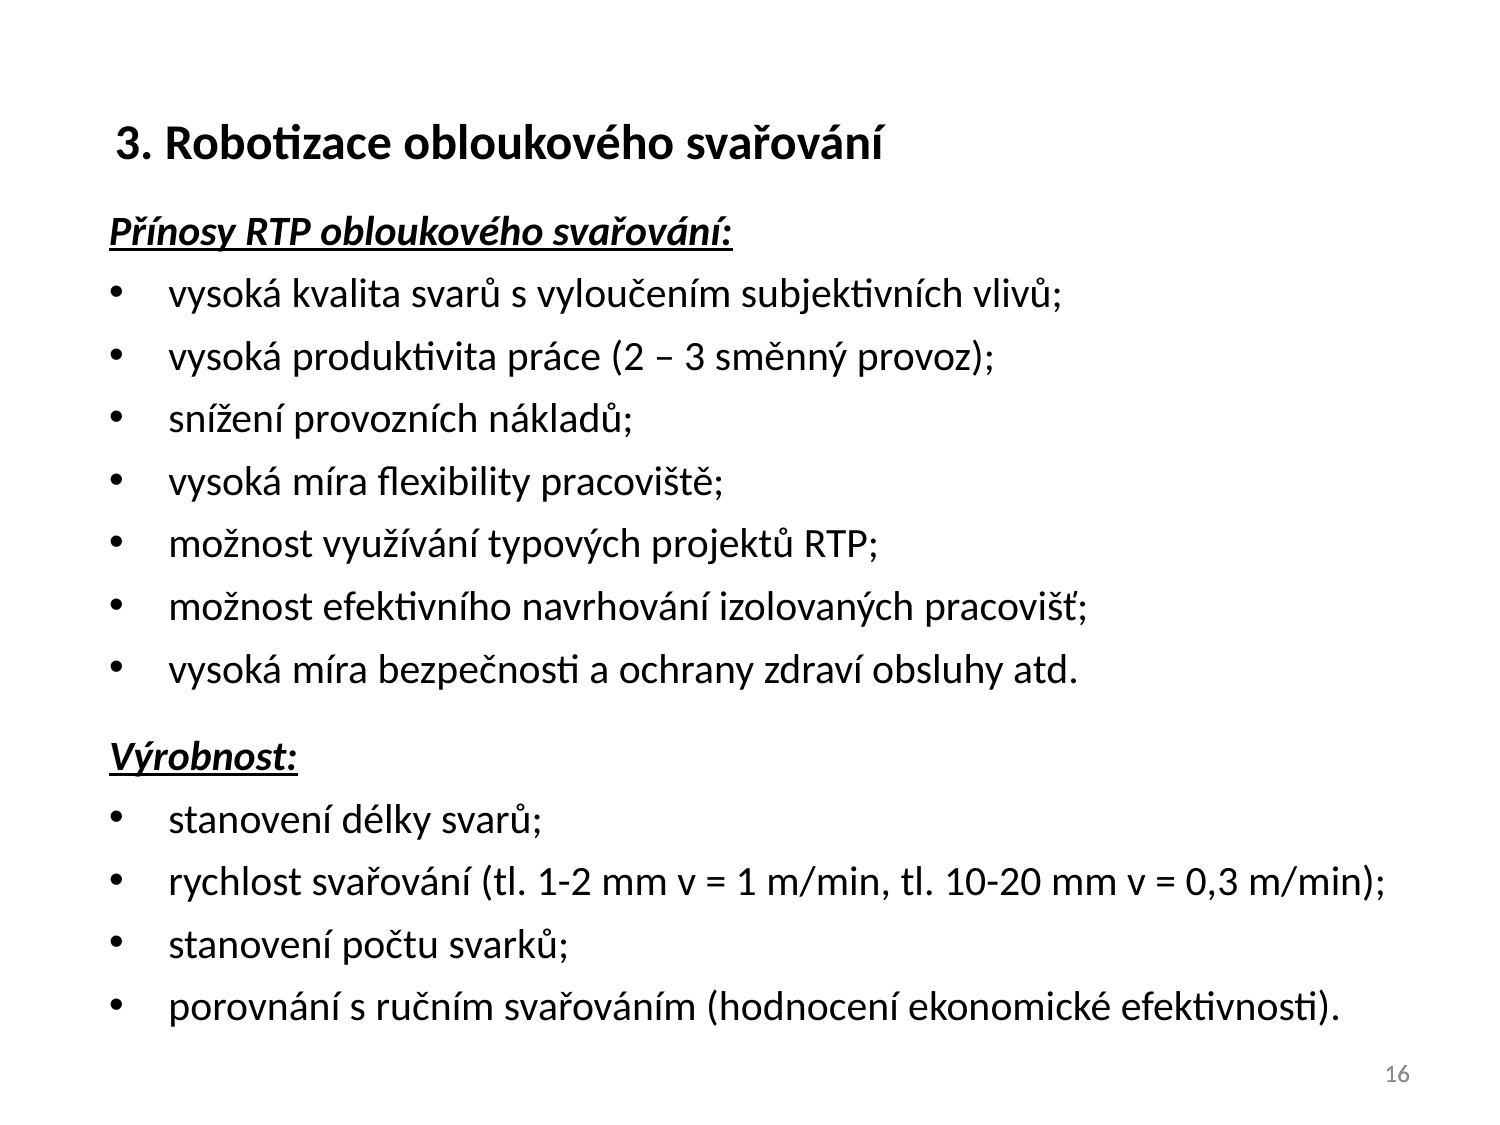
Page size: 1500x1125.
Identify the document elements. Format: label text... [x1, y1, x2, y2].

text_box 16 [1074, 1042, 1425, 1103]
text_box Přínosy RTP obloukového svařování: vysoká kvalita svarů s vyloučením subjektivních vlivů; vysoká produktivita práce (2 – 3 směnný provoz); snížení provozních nákladů; vysoká míra flexibility pracoviště; možnost využívání typových projektů RTP; možnost efektivního navrhování izolovaných pracovišť; vysoká míra bezpečnosti a ochrany zdraví obsluhy atd. Výrobnost: stanovení délky svarů; rychlost svařování (tl. 1-2 mm v = 1 m/min, tl. 10-20 mm v = 0,3 m/min); stanovení počtu svarků; porovnání s ručním svařováním (hodnocení ekonomické efektivnosti). [94, 196, 1495, 1037]
text_box 3. Robotizace obloukového svařování [100, 101, 1424, 177]
